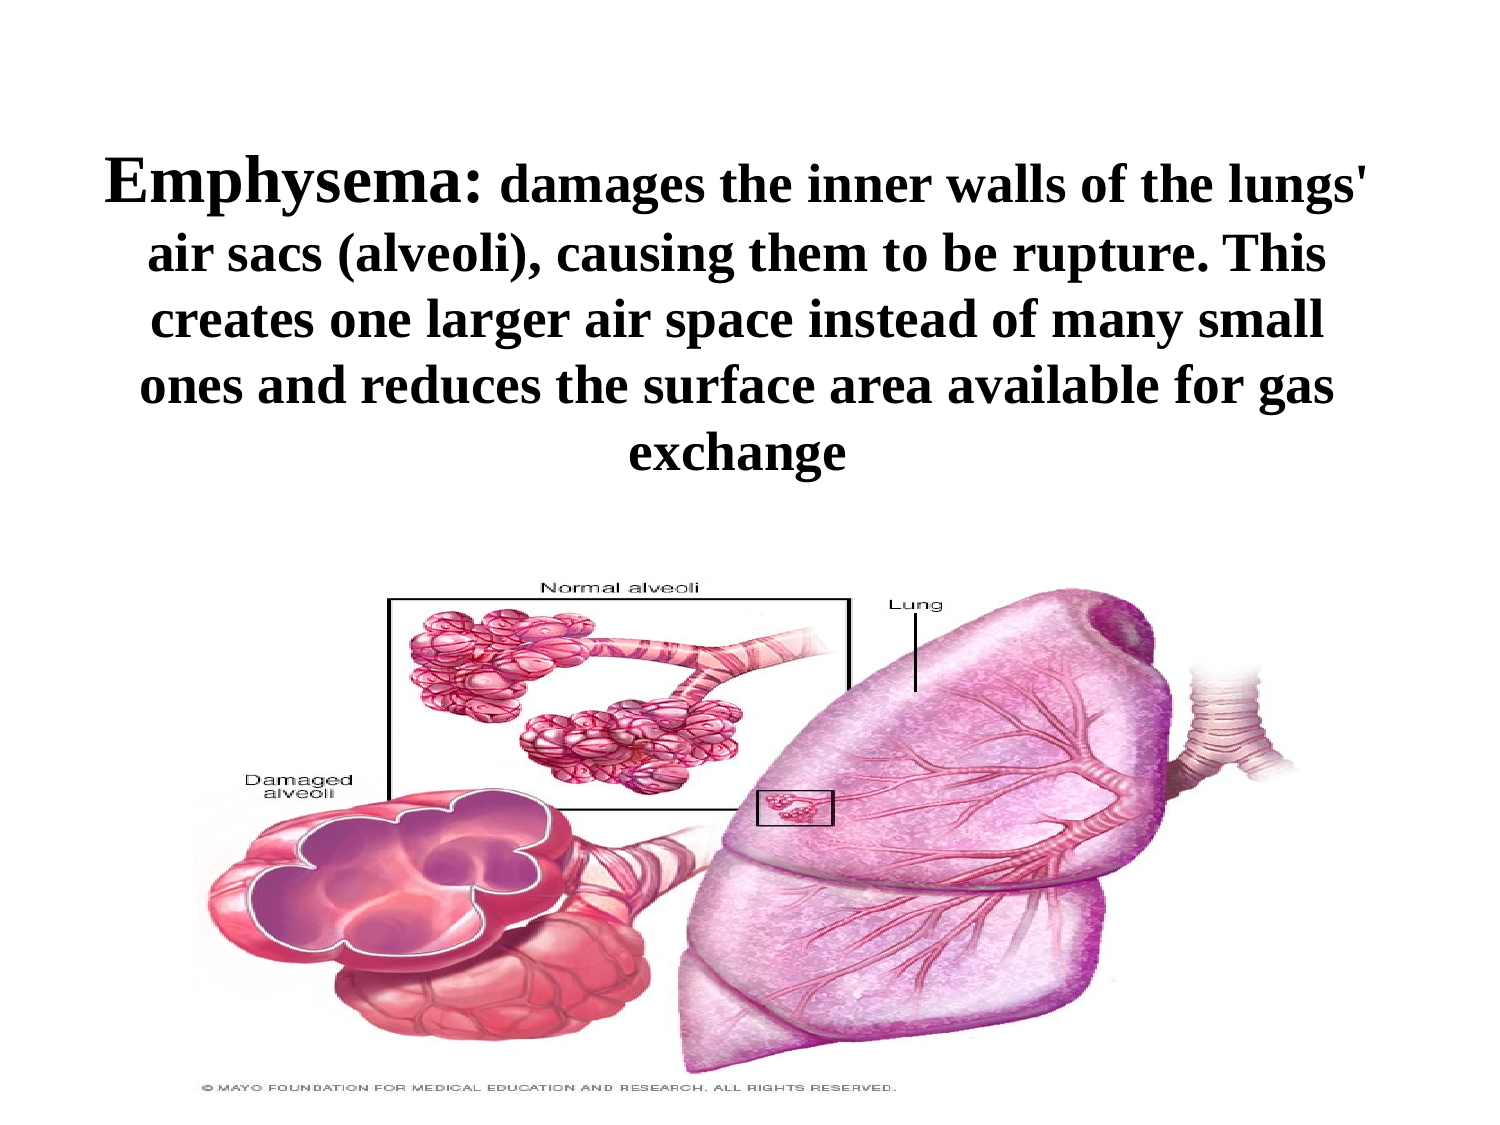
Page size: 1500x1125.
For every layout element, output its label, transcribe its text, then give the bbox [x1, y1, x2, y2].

title Emphysema: damages the inner walls of the lungs' air sacs (alveoli), causing them to be rupture. This creates one larger air space instead of many small ones and reduces the surface area available for gas exchange [76, 42, 1400, 492]
picture [194, 562, 1329, 1095]
